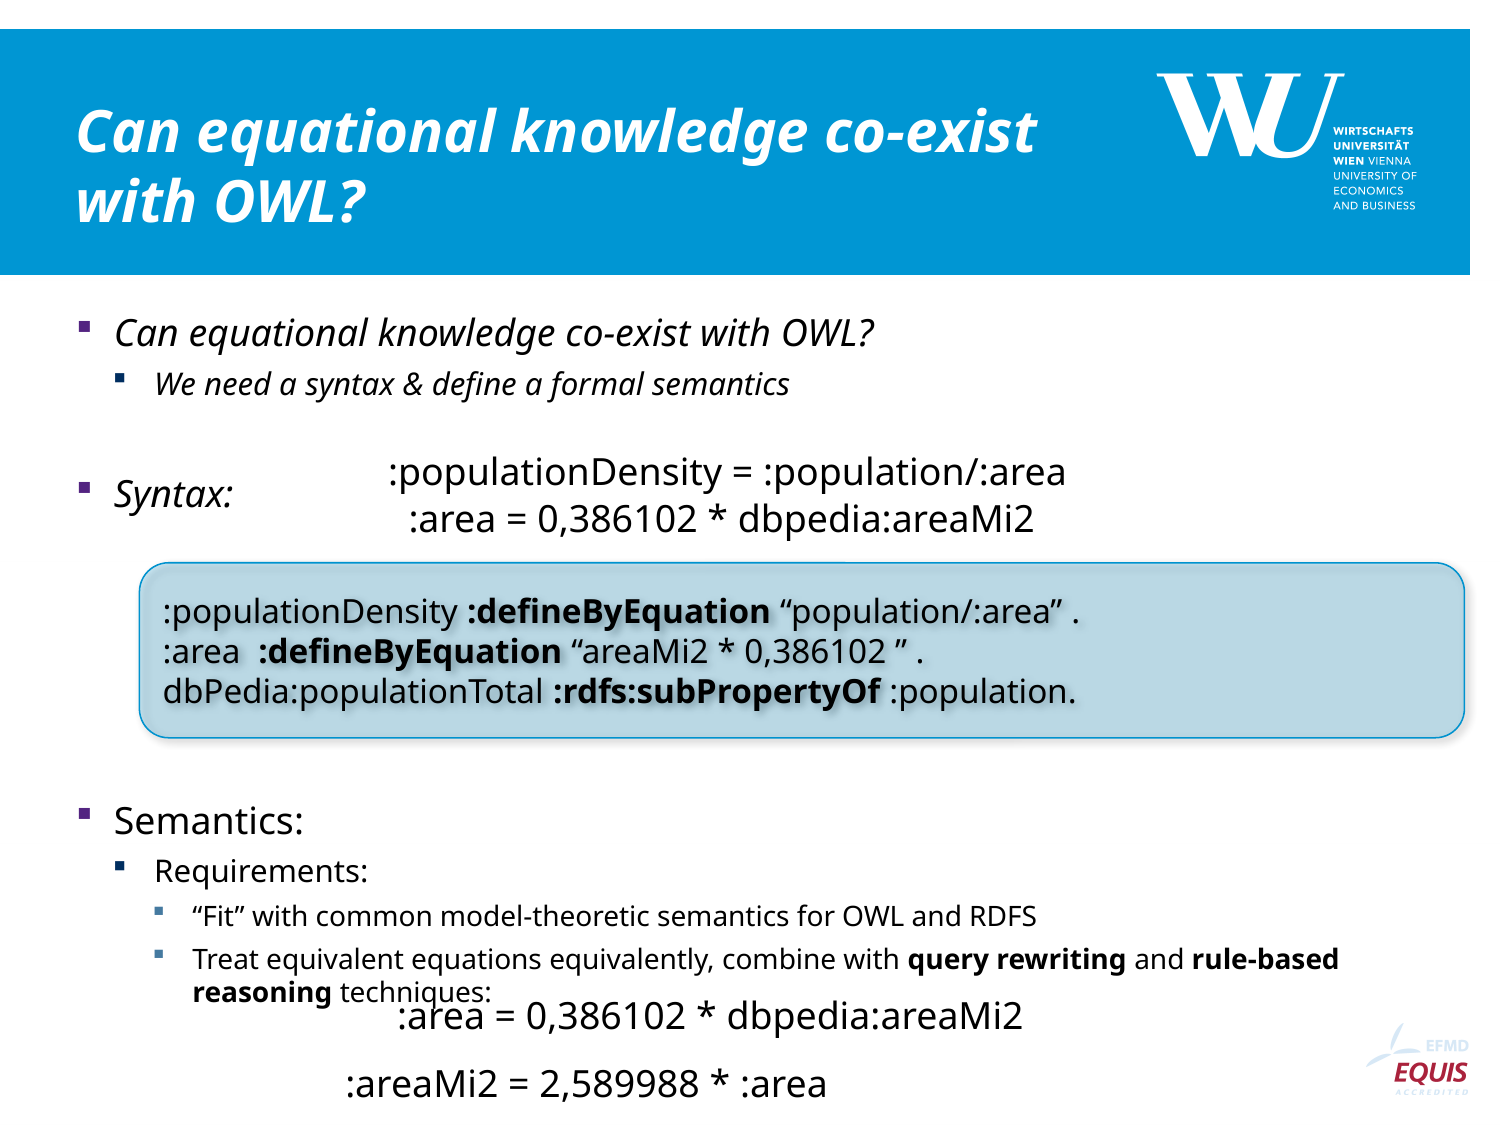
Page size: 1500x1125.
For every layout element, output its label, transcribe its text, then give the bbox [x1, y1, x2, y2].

list Can equational knowledge co-exist with OWL? We need a syntax & define a formal semantics Syntax: Semantics: Requirements: “Fit” with common model-theoretic semantics for OWL and RDFS Treat equivalent equations equivalently, combine with query rewriting and rule-based reasoning techniques: [75, 301, 1346, 1022]
text_box :area = 0,386102 * dbpedia:areaMi2 [382, 984, 1039, 1045]
text_box :areaMi2 = 2,589988 * :area [330, 1052, 844, 1113]
text_box :area = 0,386102 * dbpedia:areaMi2 [393, 487, 1051, 548]
title Can equational knowledge co-exist with OWL? [75, 70, 1105, 259]
text_box :populationDensity = :population/:area [373, 440, 1083, 501]
picture [0, 0, 1500, 1125]
text_box :populationDensity :defineByEquation “population/:area” . :area :defineByEquation “areaMi2 * 0,386102 ” . dbPedia:populationTotal :rdfs:subPropertyOf :population. [138, 561, 1466, 739]
picture [1158, 74, 1344, 158]
